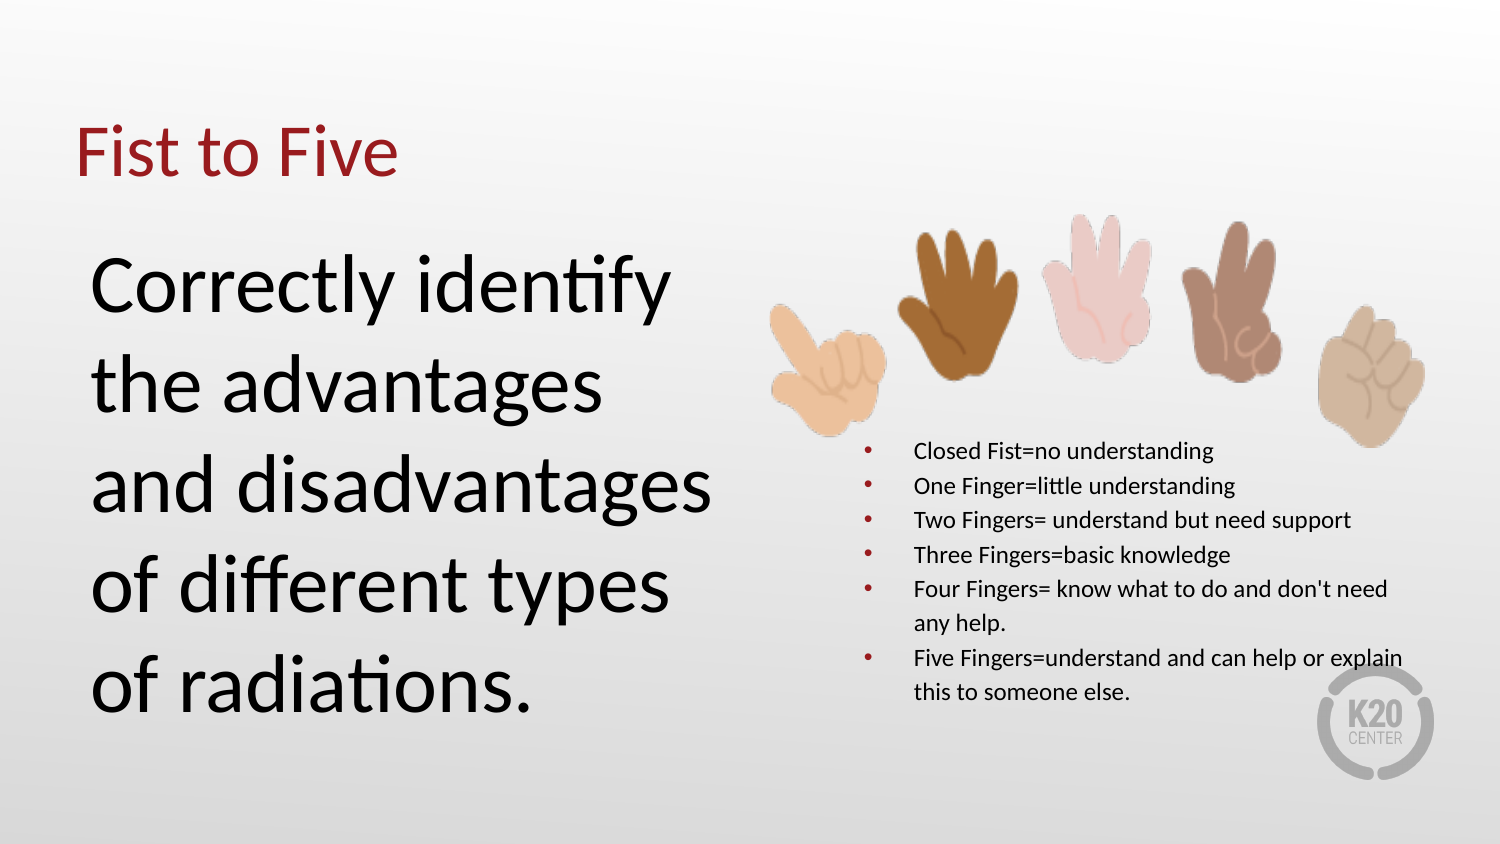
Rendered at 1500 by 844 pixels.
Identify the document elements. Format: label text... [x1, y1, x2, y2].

title Fist to Five [75, 50, 1425, 191]
picture [1300, 646, 1451, 797]
text_box Closed Fist=no understanding One Finger=little understanding Two Fingers= understand but need support Three Fingers=basic knowledge Four Fingers= know what to do and don't need any help. Five Fingers=understand and can help or explain this to someone else. [823, 415, 1437, 721]
list Correctly identify the advantages and disadvantages of different types of radiations. [75, 214, 731, 808]
picture [769, 213, 1426, 448]
